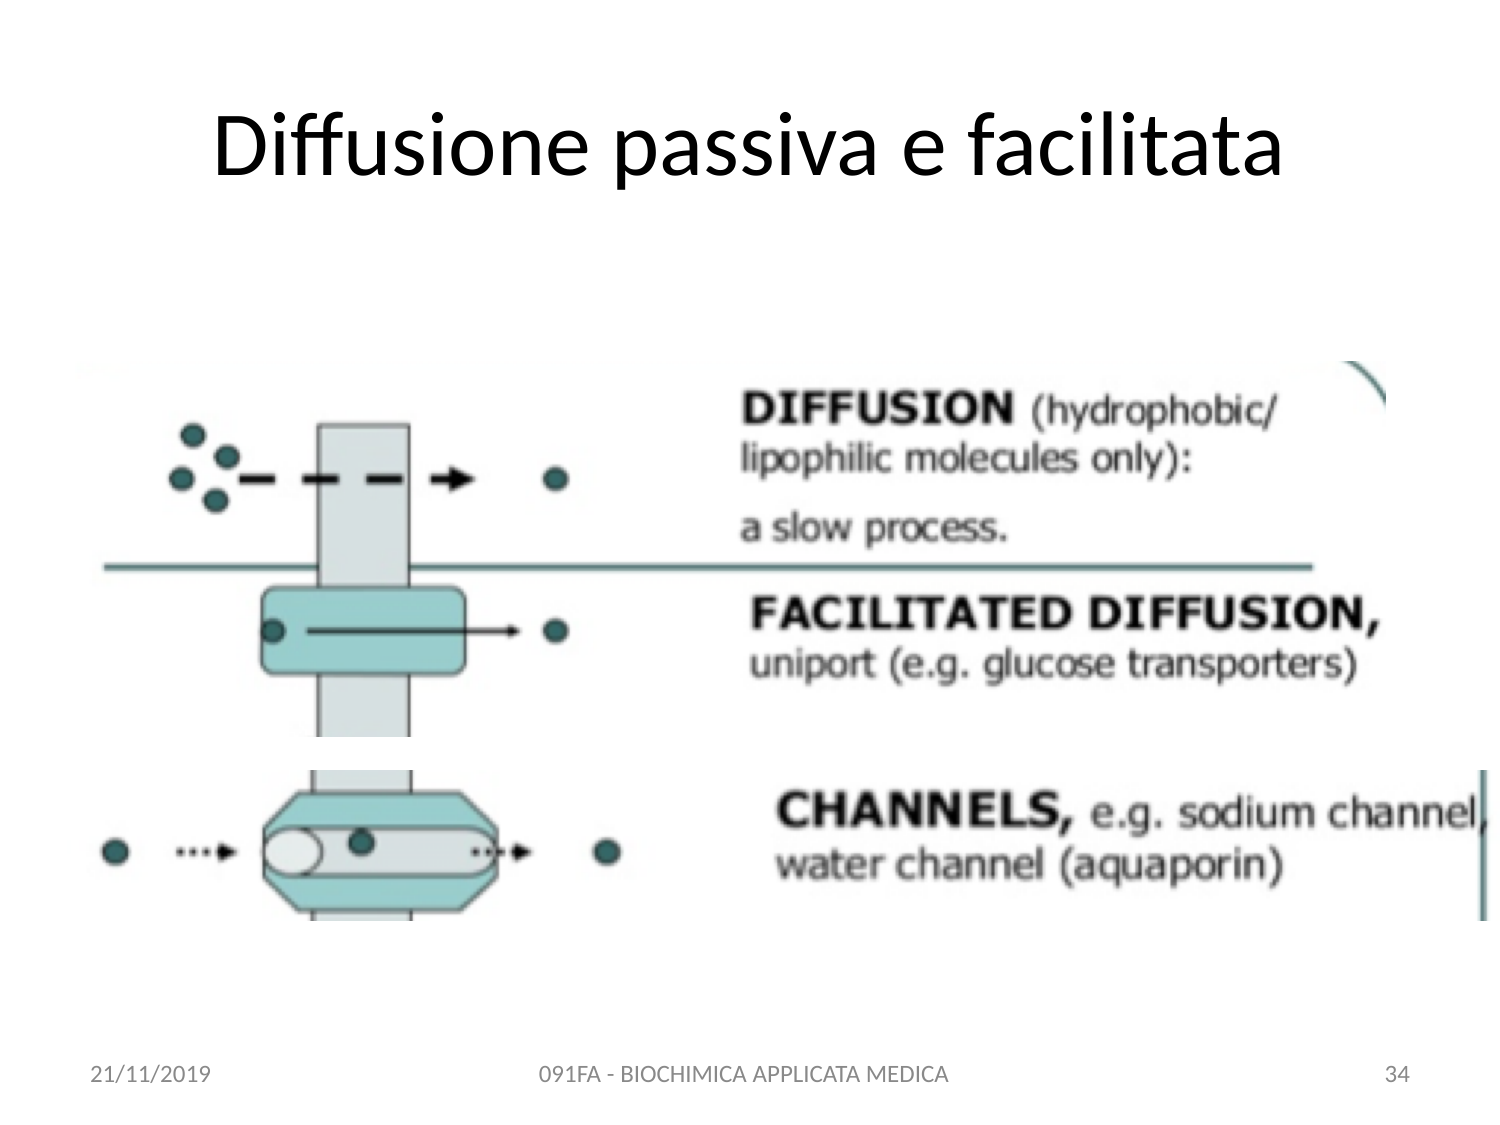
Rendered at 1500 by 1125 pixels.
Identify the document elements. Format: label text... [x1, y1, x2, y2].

picture [6, 769, 1500, 921]
picture [74, 361, 1386, 737]
title Diffusione passiva e facilitata [75, 45, 1425, 233]
footer 091FA - BIOCHIMICA APPLICATA MEDICA [512, 1042, 988, 1103]
slide_number 34 [1074, 1042, 1425, 1103]
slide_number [75, 1042, 425, 1103]
